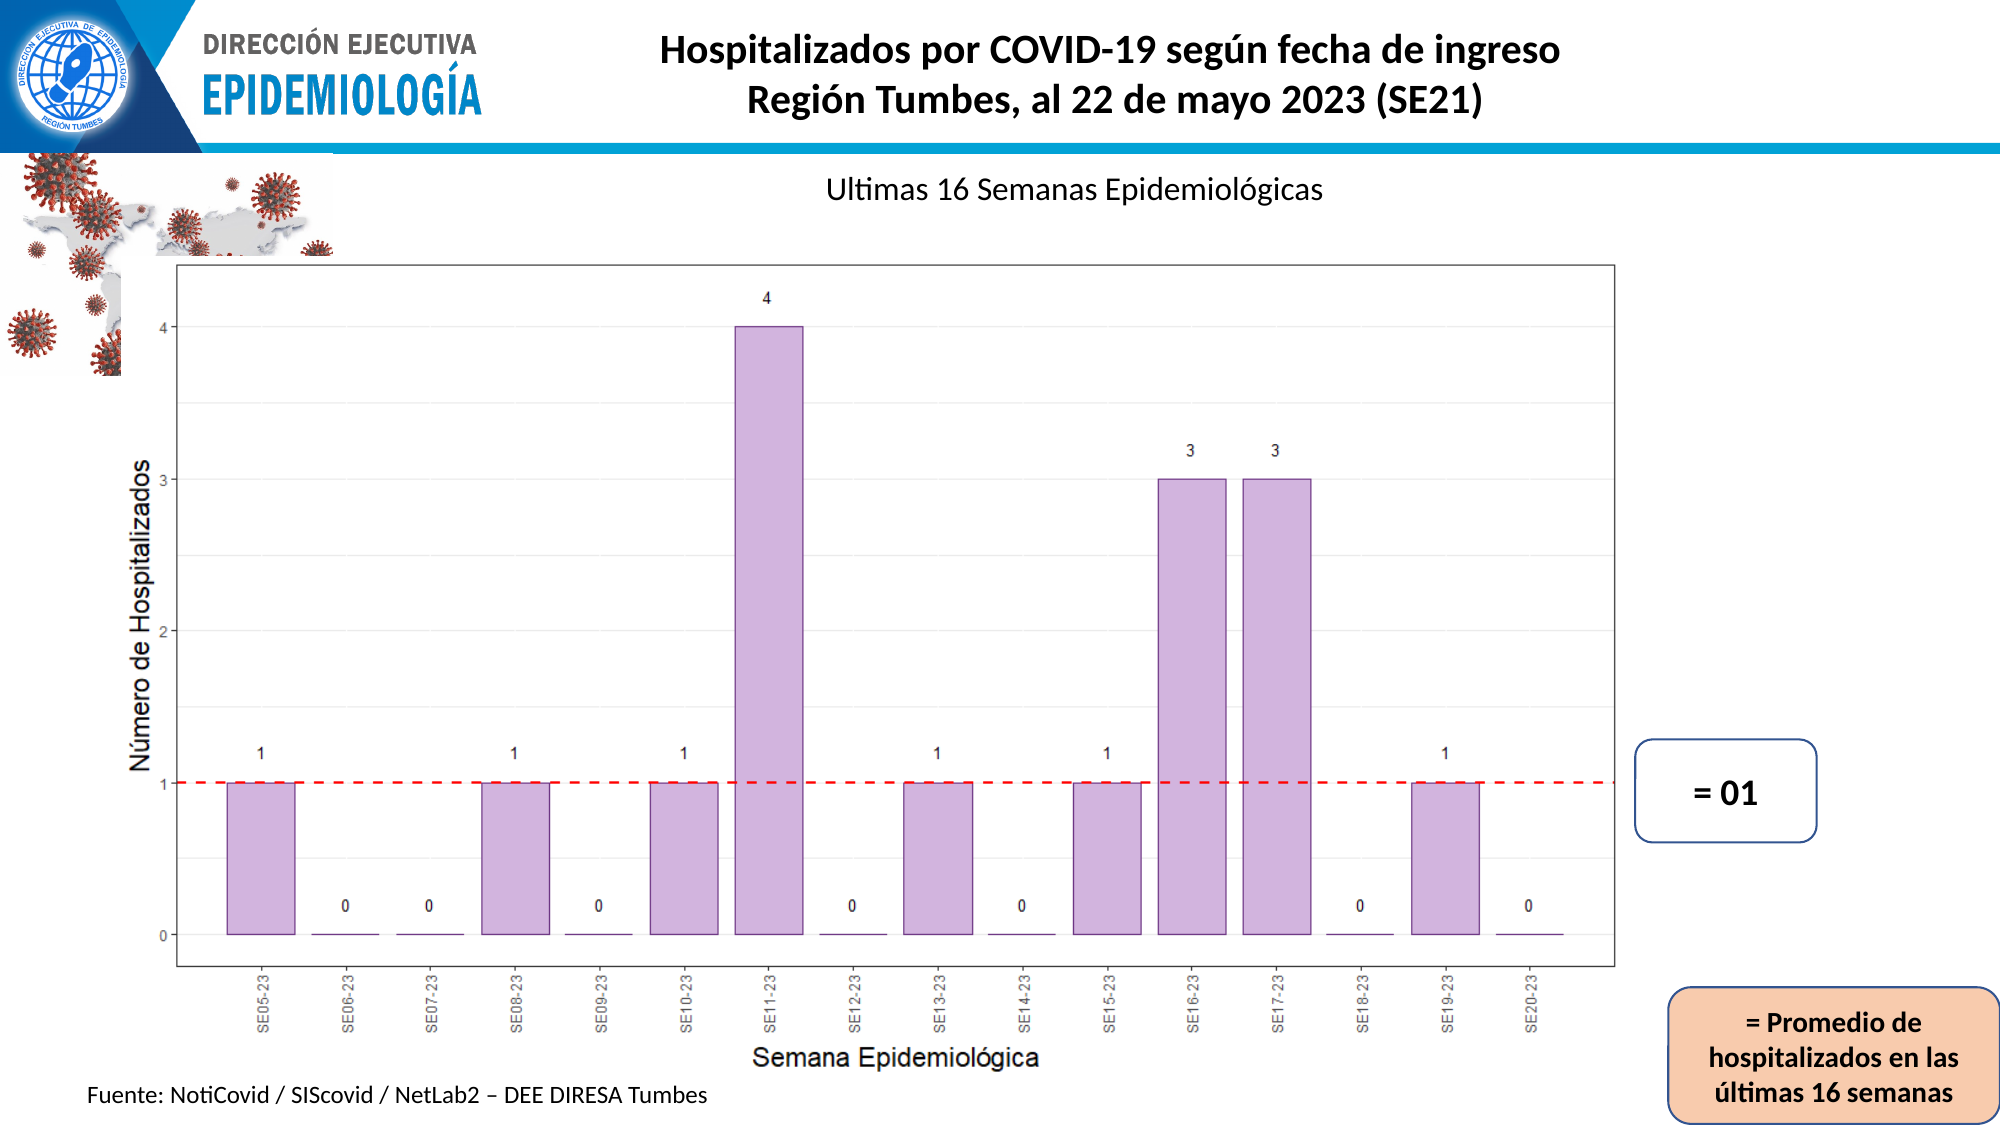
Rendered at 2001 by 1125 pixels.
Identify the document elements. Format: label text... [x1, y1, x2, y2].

text_box Ultimas 16 Semanas Epidemiológicas [790, 159, 1360, 215]
text_box Fuente: NotiCovid / SIScovid / NetLab2 – DEE DIRESA Tumbes [72, 1071, 1228, 1116]
picture [0, 0, 1624, 1073]
text_box [333, 142, 2000, 155]
text_box Hospitalizados por COVID-19 según fecha de ingreso Región Tumbes, al 22 de mayo 2023 (SE21) [512, 14, 1710, 129]
